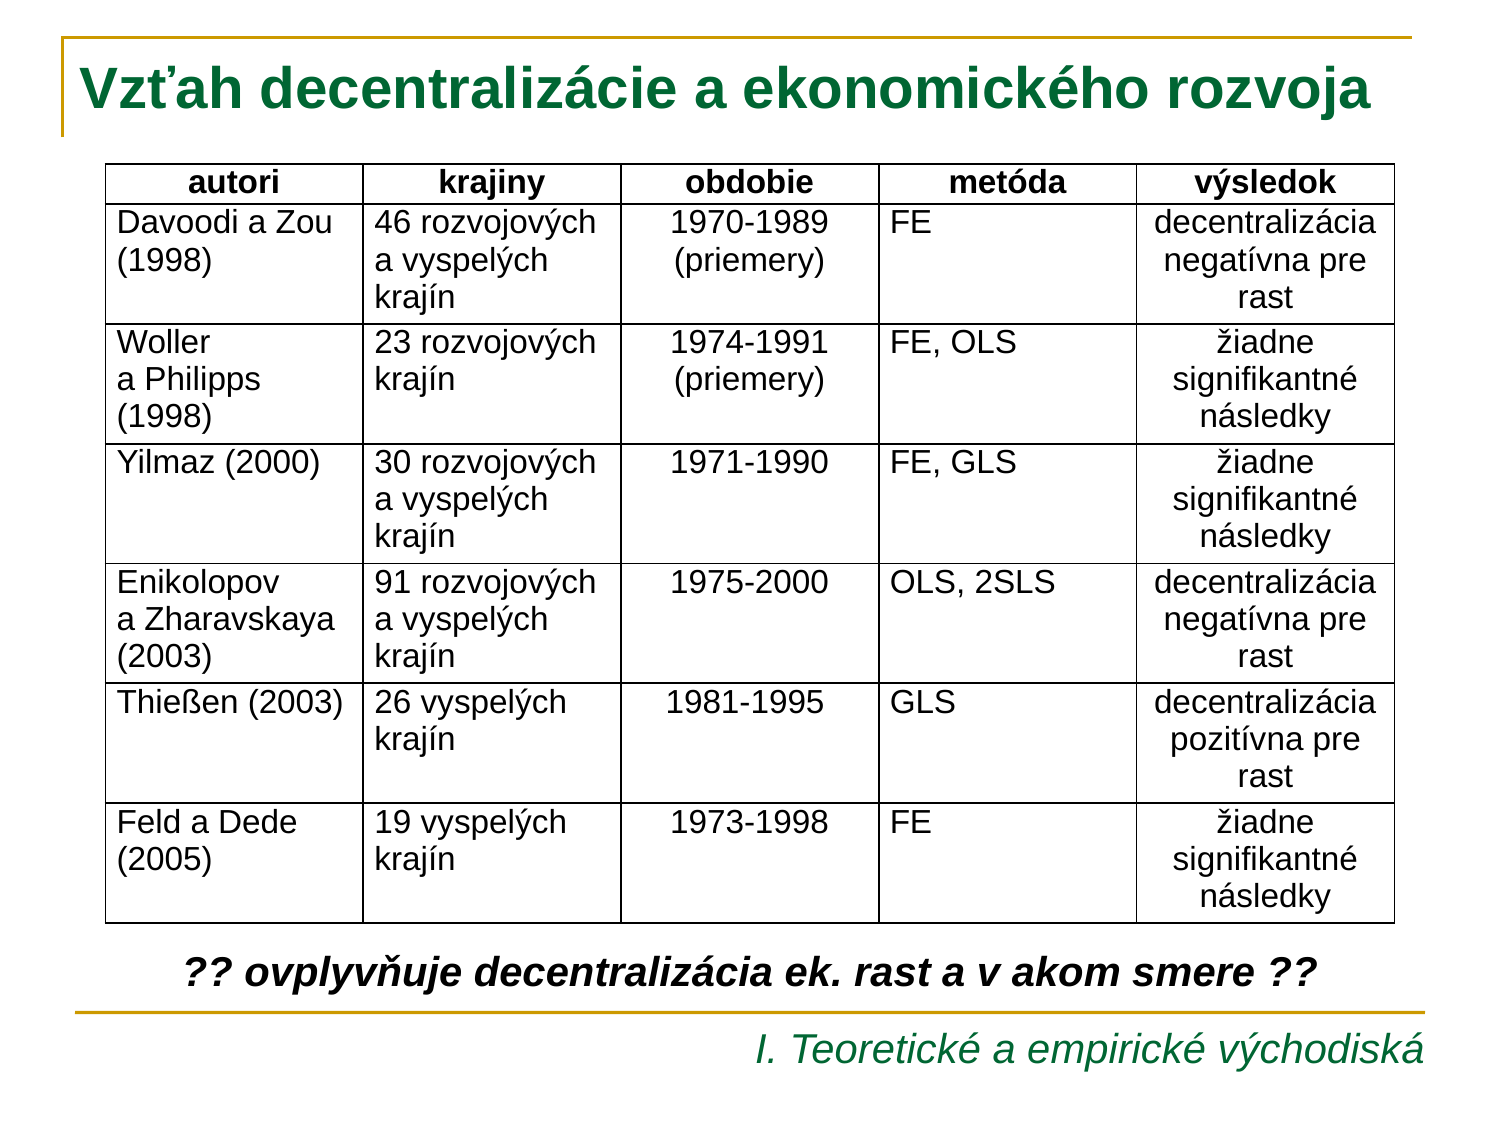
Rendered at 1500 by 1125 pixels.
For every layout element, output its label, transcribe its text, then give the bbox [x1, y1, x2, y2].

table_cell 1970-1989 (priemery) [622, 205, 878, 323]
table_cell Woller a Philipps (1998) [106, 325, 362, 443]
table_cell Thießen (2003) [106, 684, 362, 802]
table_cell 23 rozvojových krajín [364, 325, 620, 443]
table_cell Feld a Dede (2005) [106, 804, 362, 922]
table_cell 26 vyspelých krajín [364, 684, 620, 802]
text_box Vzťah decentralizácie a ekonomického rozvoja [64, 42, 1412, 128]
table_cell decentralizácia pozitívna pre rast [1137, 684, 1394, 802]
table_cell 30 rozvojových a vyspelých krajín [364, 445, 620, 563]
table_cell Enikolopov a Zharavskaya (2003) [106, 564, 362, 682]
table_cell FE, OLS [880, 325, 1136, 443]
table_cell OLS, 2SLS [880, 564, 1136, 682]
table_header výsledok [1137, 165, 1394, 203]
table_header metóda [880, 165, 1136, 203]
table_cell decentralizácia negatívna pre rast [1137, 564, 1394, 682]
table_cell žiadne signifikantné následky [1137, 325, 1394, 443]
text_box ?? ovplyvňuje decentralizácia ek. rast a v akom smere ?? [70, 937, 1430, 1003]
table_cell 1975-2000 [622, 564, 878, 682]
table_cell 91 rozvojových a vyspelých krajín [364, 564, 620, 682]
table_header autori [106, 165, 362, 203]
table_cell decentralizácia negatívna pre rast [1137, 205, 1394, 323]
table_cell žiadne signifikantné následky [1137, 445, 1394, 563]
table_cell 1973-1998 [622, 804, 878, 922]
table_header krajiny [364, 165, 620, 203]
table_cell FE [880, 804, 1136, 922]
table_cell FE [880, 205, 1136, 323]
table_cell 46 rozvojových a vyspelých krajín [364, 205, 620, 323]
table_cell Davoodi a Zou (1998) [106, 205, 362, 323]
text_box I. Teoretické a empirické východiská [740, 1014, 1441, 1080]
table_cell 1981-1995 [622, 684, 878, 802]
table_cell 19 vyspelých krajín [364, 804, 620, 922]
table_cell Yilmaz (2000) [106, 445, 362, 563]
table_cell GLS [880, 684, 1136, 802]
table_header obdobie [622, 165, 878, 203]
table_cell 1974-1991 (priemery) [622, 325, 878, 443]
table_cell FE, GLS [880, 445, 1136, 563]
table_cell 1971-1990 [622, 445, 878, 563]
table_cell žiadne signifikantné následky [1137, 804, 1394, 922]
